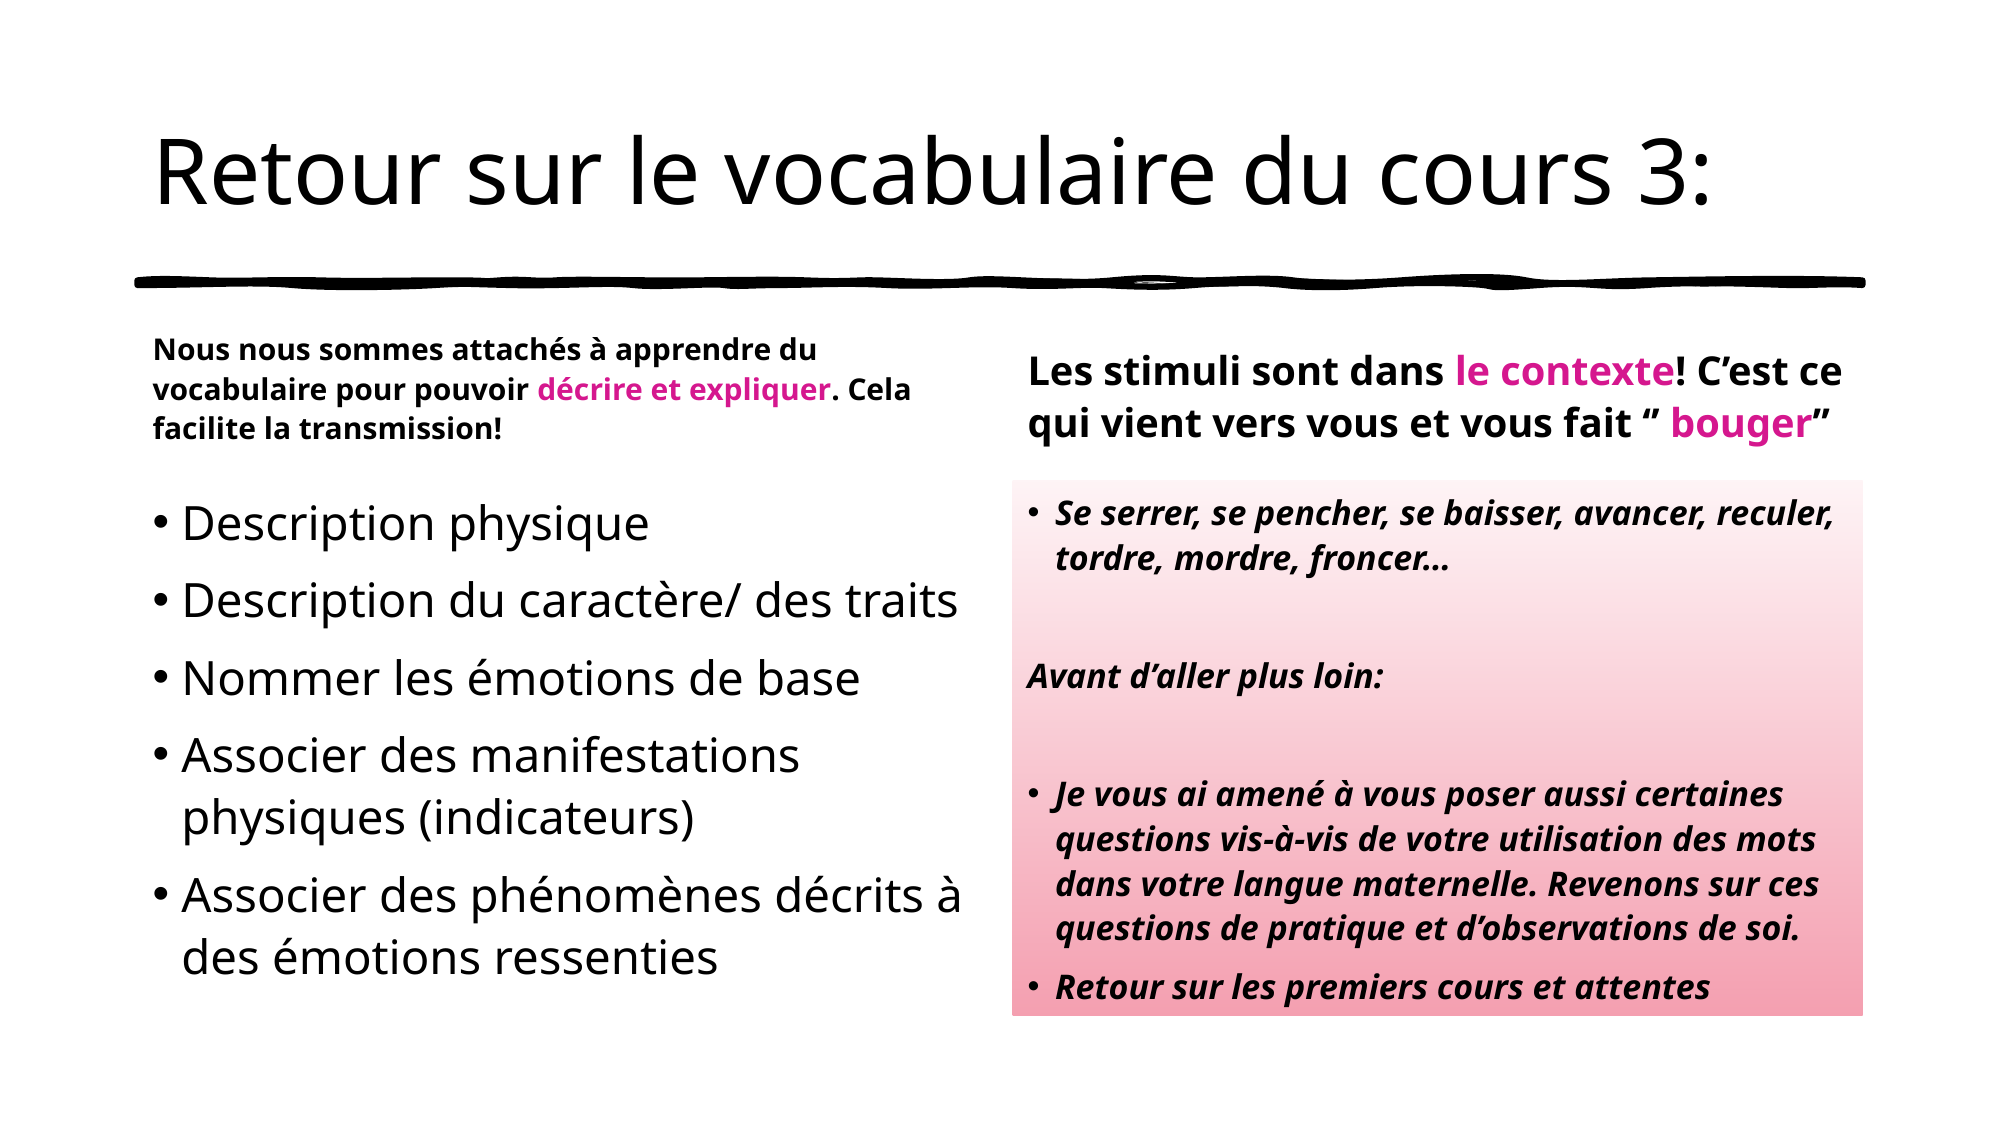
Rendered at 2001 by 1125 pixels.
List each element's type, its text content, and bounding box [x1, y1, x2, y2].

list Nous nous sommes attachés à apprendre du vocabulaire pour pouvoir décrire et expliquer. Cela facilite la transmission! [137, 318, 984, 454]
title Retour sur le vocabulaire du cours 3: [137, 59, 1863, 278]
list Les stimuli sont dans le contexte! C’est ce qui vient vers vous et vous fait ‘’ bouger’’ [1012, 318, 1863, 454]
list Se serrer, se pencher, se baisser, avancer, reculer, tordre, mordre, froncer… Avant d’aller plus loin: Je vous ai amené à vous poser aussi certaines questions vis-à-vis de votre utilisation des mots dans votre langue maternelle. Revenons sur ces questions de pratique et d’observations de soi. Retour sur les premiers cours et attentes [1012, 479, 1863, 1016]
list Description physique Description du caractère/ des traits Nommer les émotions de base Associer des manifestations physiques (indicateurs) Associer des phénomènes décrits à des émotions ressenties [137, 479, 984, 1016]
